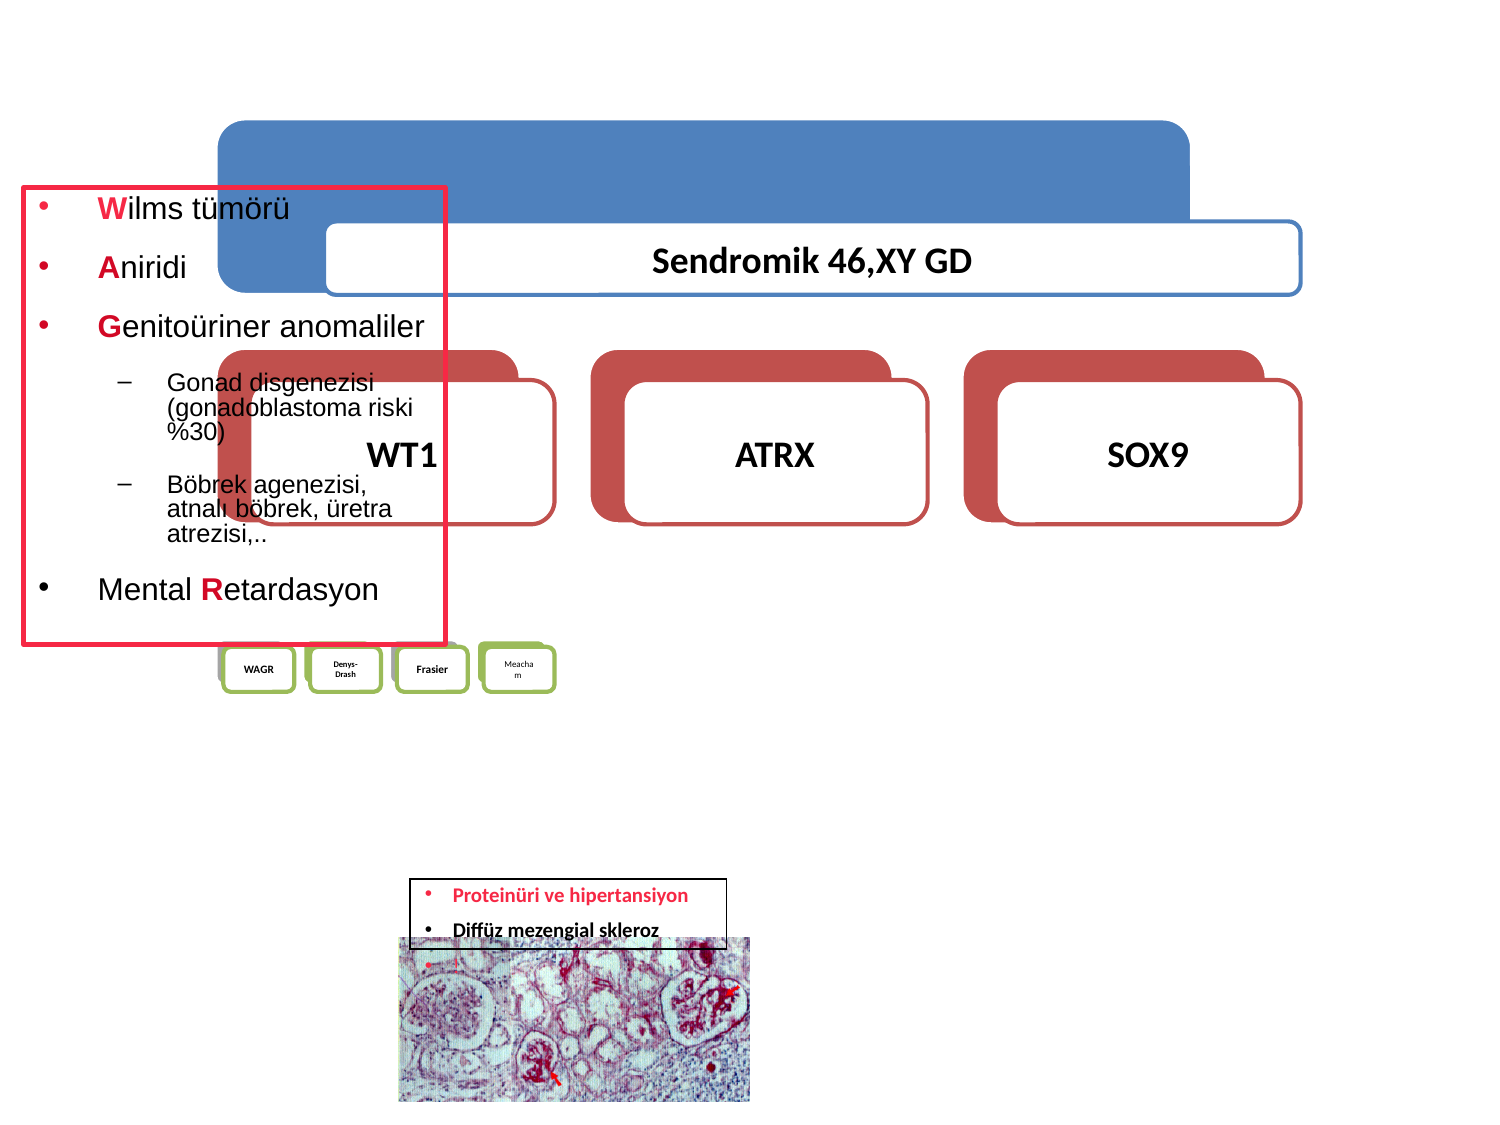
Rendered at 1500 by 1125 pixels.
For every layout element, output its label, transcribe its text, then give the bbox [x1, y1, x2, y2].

text_box Wilms tümörü Aniridi Genitoüriner anomaliler Gonad disgenezisi (gonadoblastoma riski %30) Böbrek agenezisi, atnalı böbrek, üretra atrezisi,.. Mental Retardasyon [23, 187, 74, 645]
picture [398, 937, 751, 1102]
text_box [79, 118, 1437, 984]
